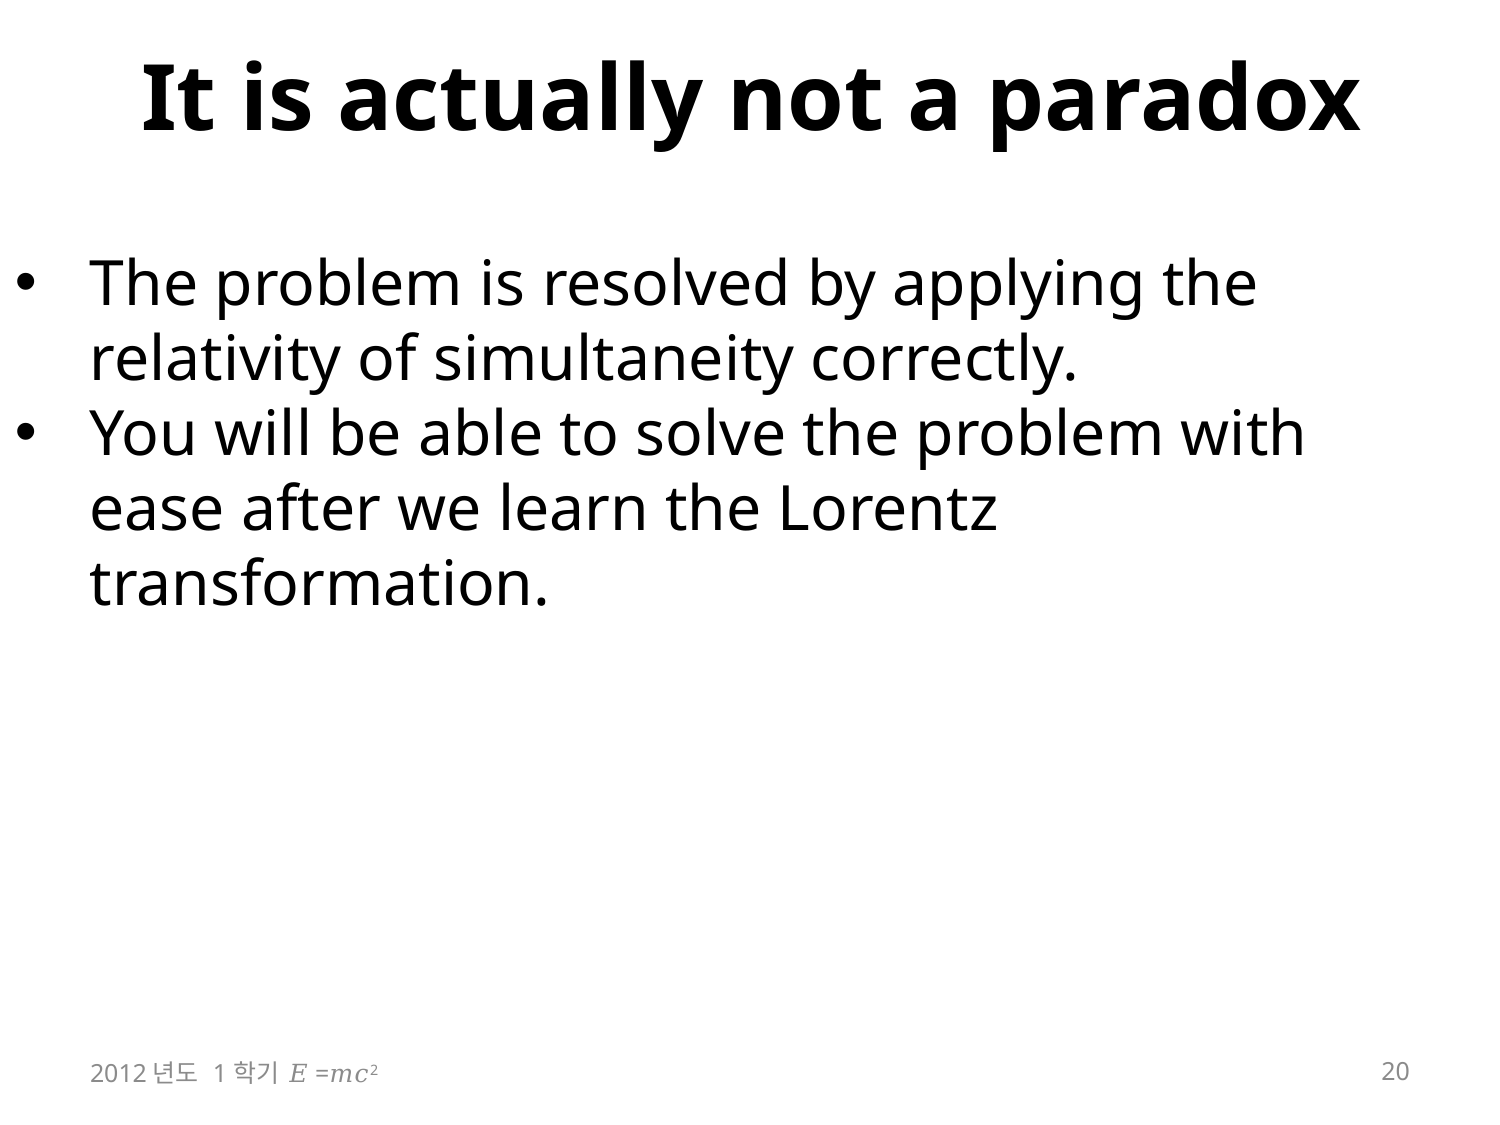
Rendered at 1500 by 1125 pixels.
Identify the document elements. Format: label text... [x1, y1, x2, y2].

slide_number 2012년도 1학기 𝐸=𝑚𝑐2 [75, 1042, 425, 1103]
slide_number 20 [1074, 1042, 1425, 1103]
text_box The problem is resolved by applying the relativity of simultaneity correctly. You will be able to solve the problem with ease after we learn the Lorentz transformation. [0, 235, 1447, 626]
title It is actually not a paradox [76, 0, 1427, 188]
